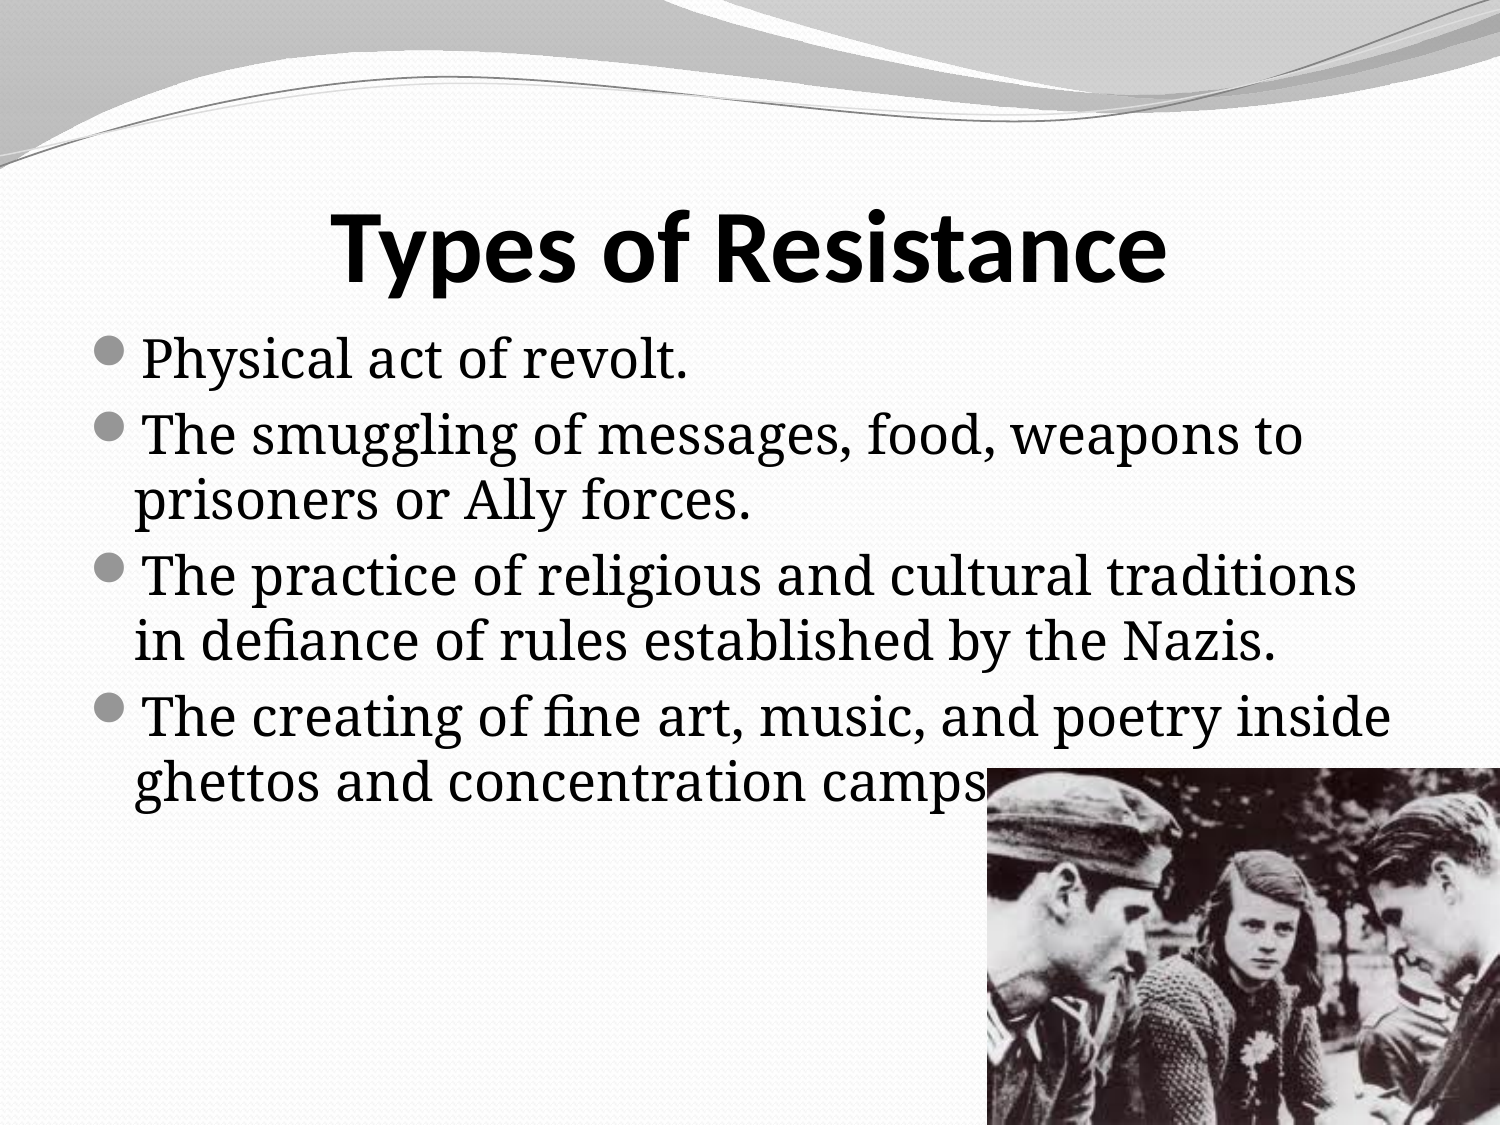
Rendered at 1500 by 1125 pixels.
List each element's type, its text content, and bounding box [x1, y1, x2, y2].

list Physical act of revolt. The smuggling of messages, food, weapons to prisoners or Ally forces. The practice of religious and cultural traditions in defiance of rules established by the Nazis. The creating of fine art, music, and poetry inside ghettos and concentration camps. [75, 317, 1425, 1038]
picture [987, 768, 1500, 1125]
title Types of Resistance [75, 115, 1425, 303]
